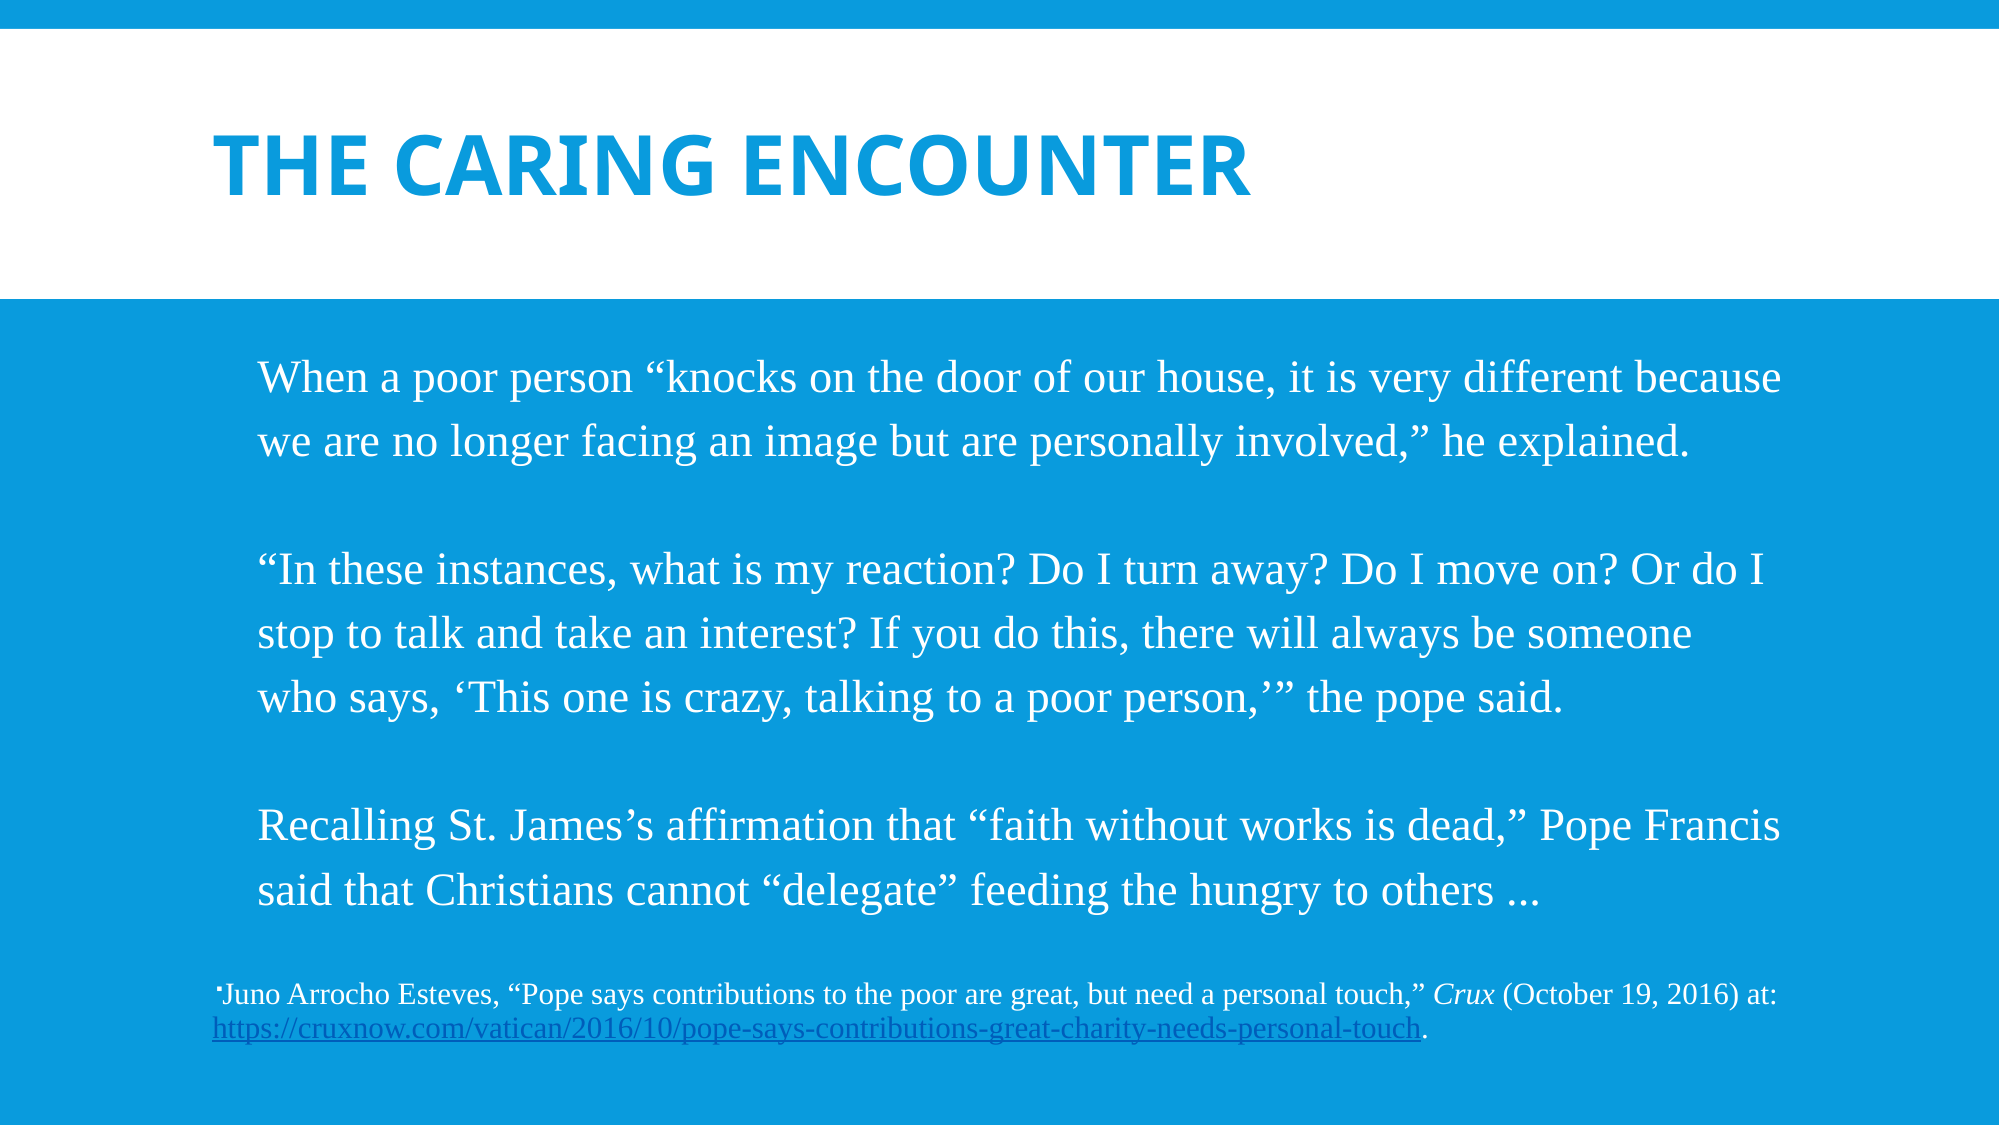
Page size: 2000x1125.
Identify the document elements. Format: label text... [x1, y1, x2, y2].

title THE CARING ENCOUNTER [197, 46, 1802, 295]
list When a poor person “knocks on the door of our house, it is very different because we are no longer facing an image but are personally involved,” he explained. “In these instances, what is my reaction? Do I turn away? Do I move on? Or do I stop to talk and take an interest? If you do this, there will always be someone who says, ‘This one is crazy, talking to a poor person,’” the pope said. Recalling St. James’s affirmation that “faith without works is dead,” Pope Francis said that Christians cannot “delegate” feeding the hungry to others ... Juno Arrocho Esteves, “Pope says contributions to the poor are great, but need a personal touch,” Crux (October 19, 2016) at: https://cruxnow.com/vatican/2016/10/pope-says-contributions-great-charity-needs-personal-touch. [197, 329, 1802, 1100]
